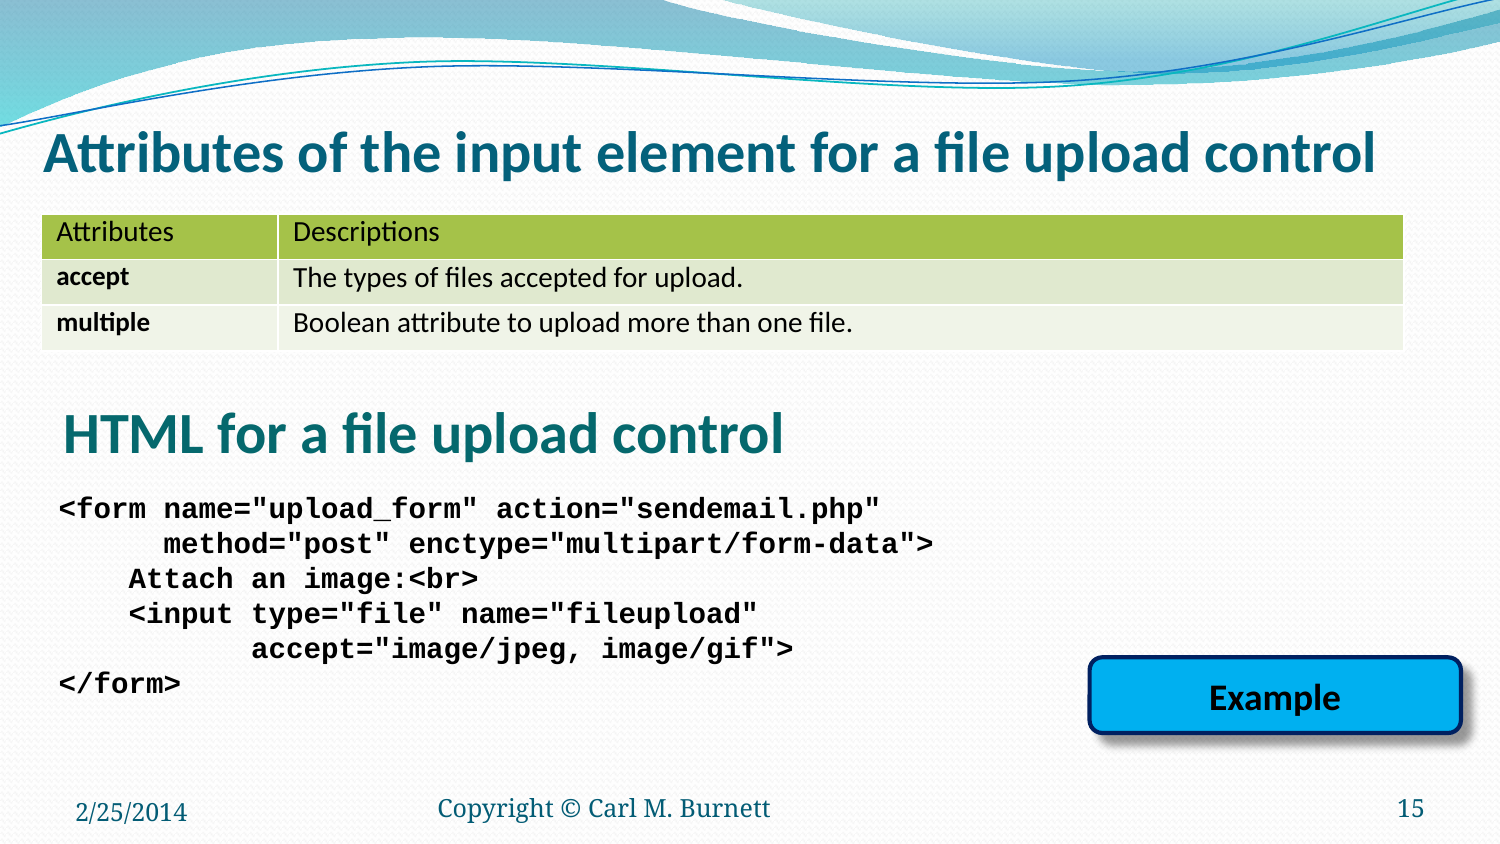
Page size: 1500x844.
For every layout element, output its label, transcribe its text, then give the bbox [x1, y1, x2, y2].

slide_number 15 [1299, 782, 1425, 827]
text_box Example [1087, 655, 1464, 736]
table_cell Boolean attribute to upload more than one file. [279, 306, 1403, 350]
table_cell multiple [42, 306, 277, 350]
table_cell The types of files accepted for upload. [279, 260, 1403, 304]
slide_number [75, 782, 425, 827]
text_box HTML for a file upload control [48, 387, 800, 473]
footer Copyright © Carl M. Burnett [437, 782, 988, 827]
table_header Attributes [42, 215, 277, 259]
title Attributes of the input element for a file upload control [43, 108, 1438, 185]
table_header Descriptions [279, 215, 1403, 259]
text_box <form name="upload_form" action="sendemail.php" method="post" enctype="multipart/form-data"> Attach an image:<br> <input type="file" name="fileupload" accept="image/jpeg, image/gif"> </form> [43, 481, 969, 707]
table_cell accept [42, 260, 277, 304]
